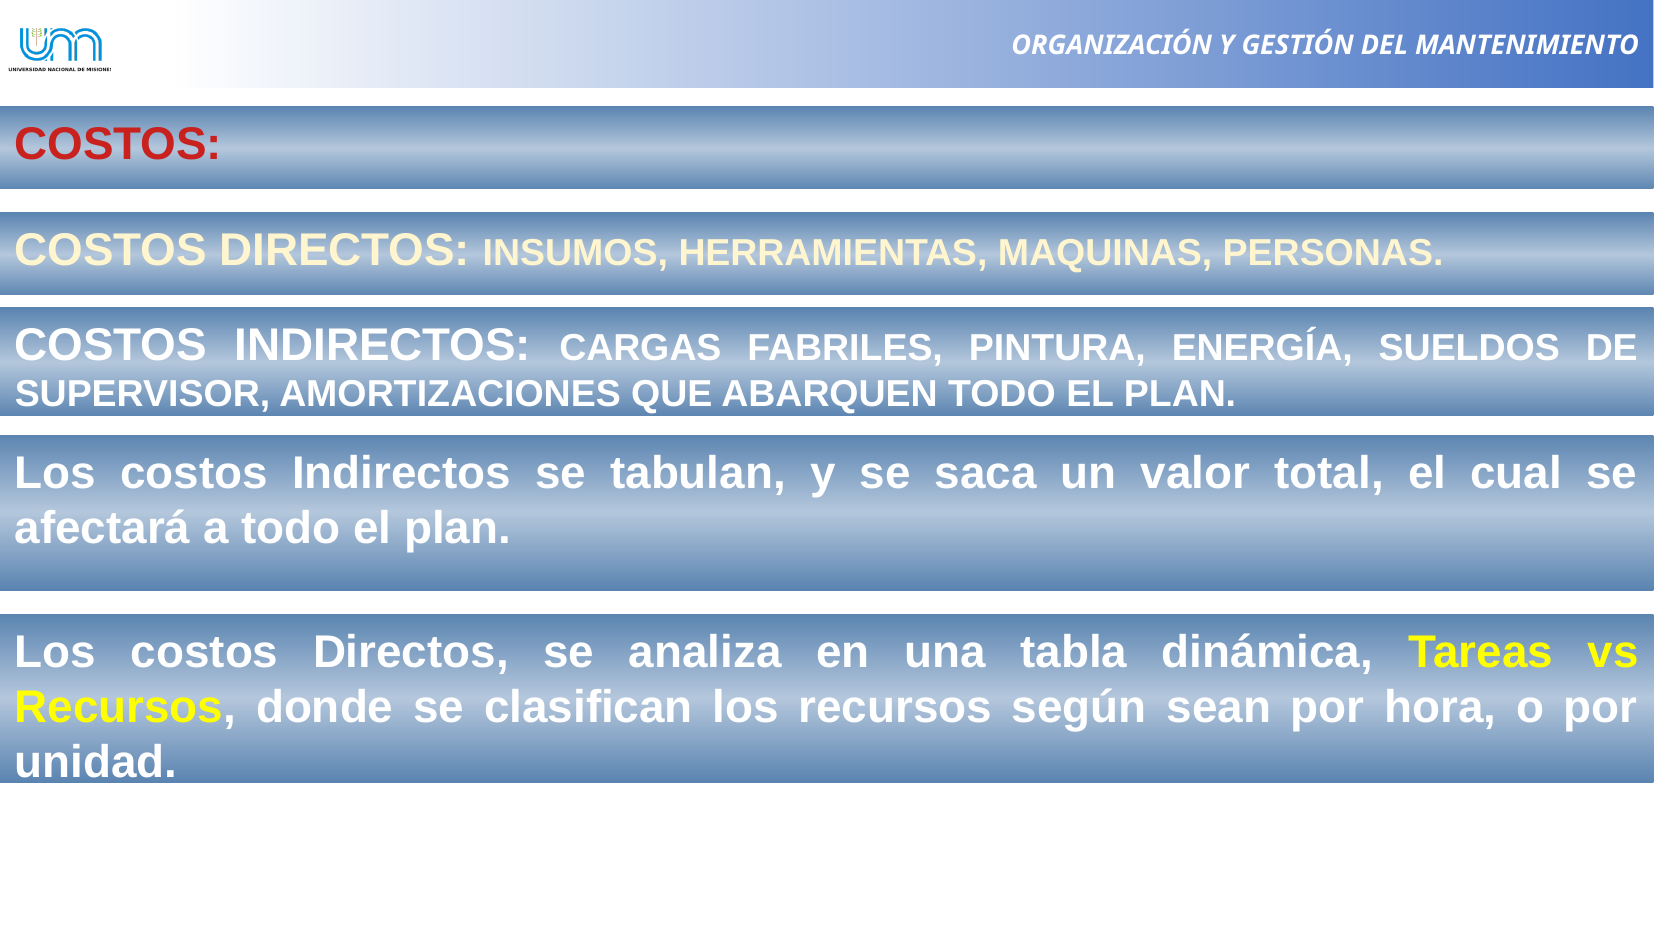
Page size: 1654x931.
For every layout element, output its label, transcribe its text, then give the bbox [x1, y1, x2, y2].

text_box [0, 0, 1654, 88]
text_box COSTOS INDIRECTOS: CARGAS FABRILES, PINTURA, ENERGÍA, SUELDOS DE SUPERVISOR, AMORTIZACIONES QUE ABARQUEN TODO EL PLAN. [0, 307, 1654, 416]
text_box Los costos Directos, se analiza en una tabla dinámica, Tareas vs Recursos, donde se clasifican los recursos según sean por hora, o por unidad. [0, 614, 1654, 783]
text_box Los costos Indirectos se tabulan, y se saca un valor total, el cual se afectará a todo el plan. [0, 435, 1654, 591]
text_box COSTOS: [0, 106, 1654, 189]
text_box COSTOS DIRECTOS: INSUMOS, HERRAMIENTAS, MAQUINAS, PERSONAS. [0, 212, 1654, 295]
